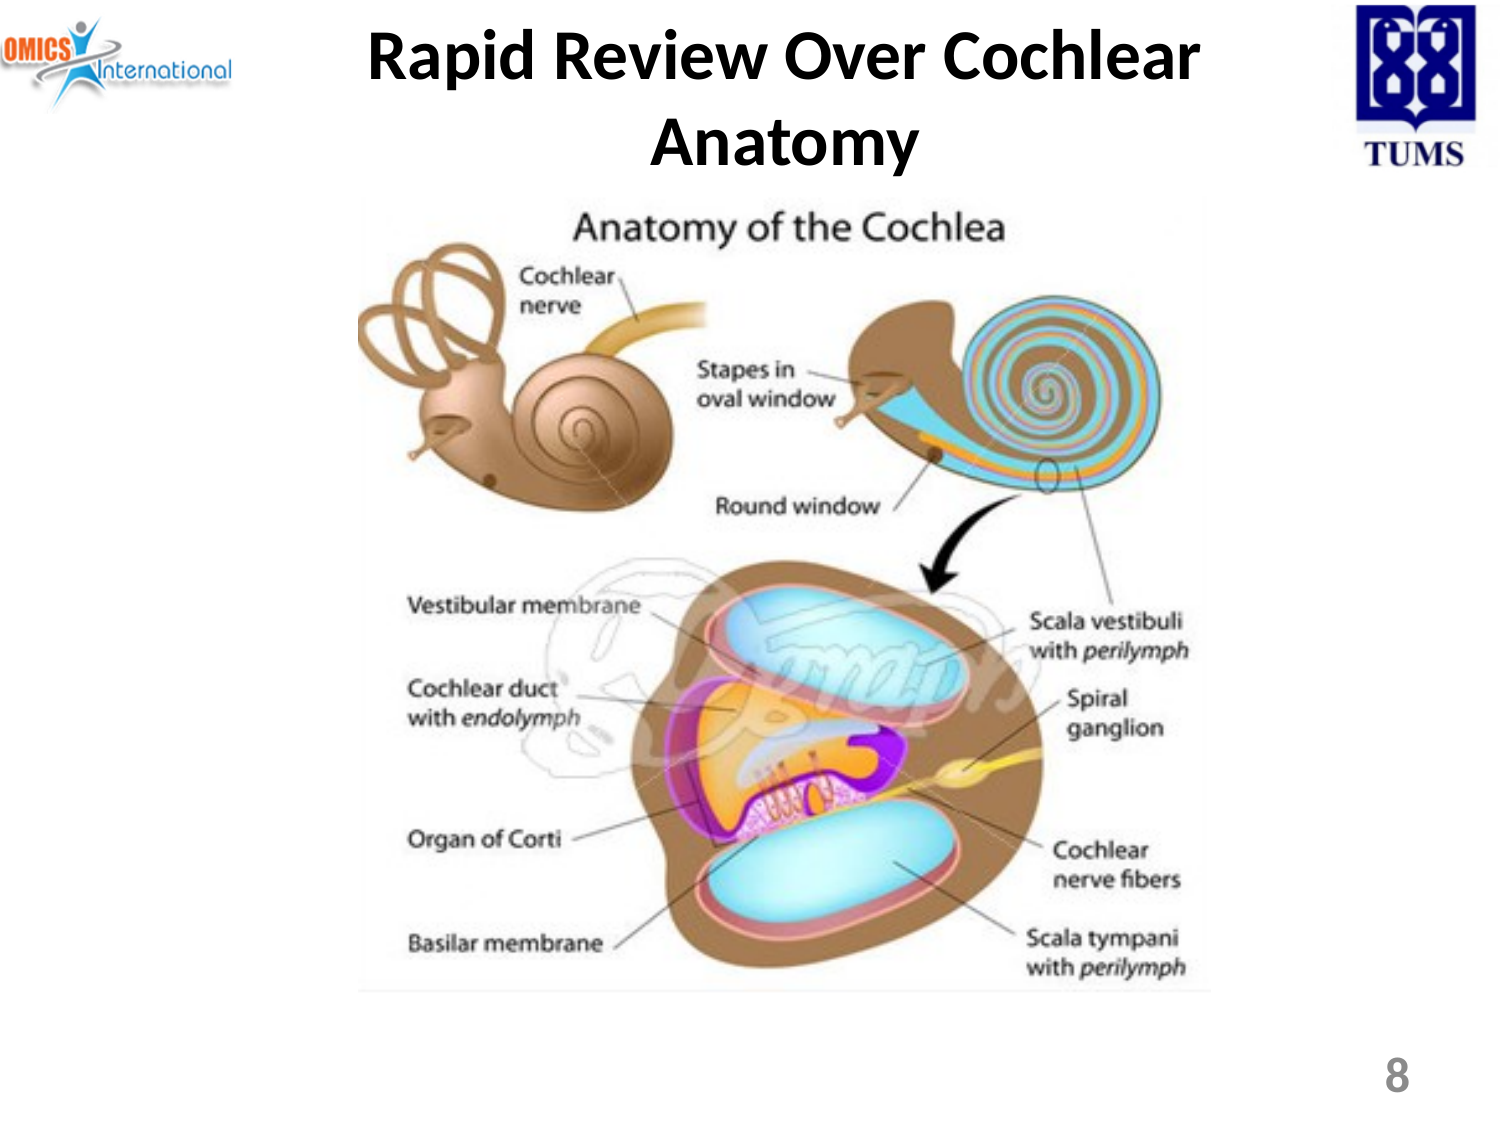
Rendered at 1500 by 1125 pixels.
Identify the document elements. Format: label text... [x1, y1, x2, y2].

picture [1332, 1, 1500, 173]
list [357, 195, 1211, 1125]
title Rapid Review Over Cochlear Anatomy [239, 0, 1332, 188]
slide_number 8 [1305, 1042, 1425, 1103]
picture [0, 0, 239, 114]
